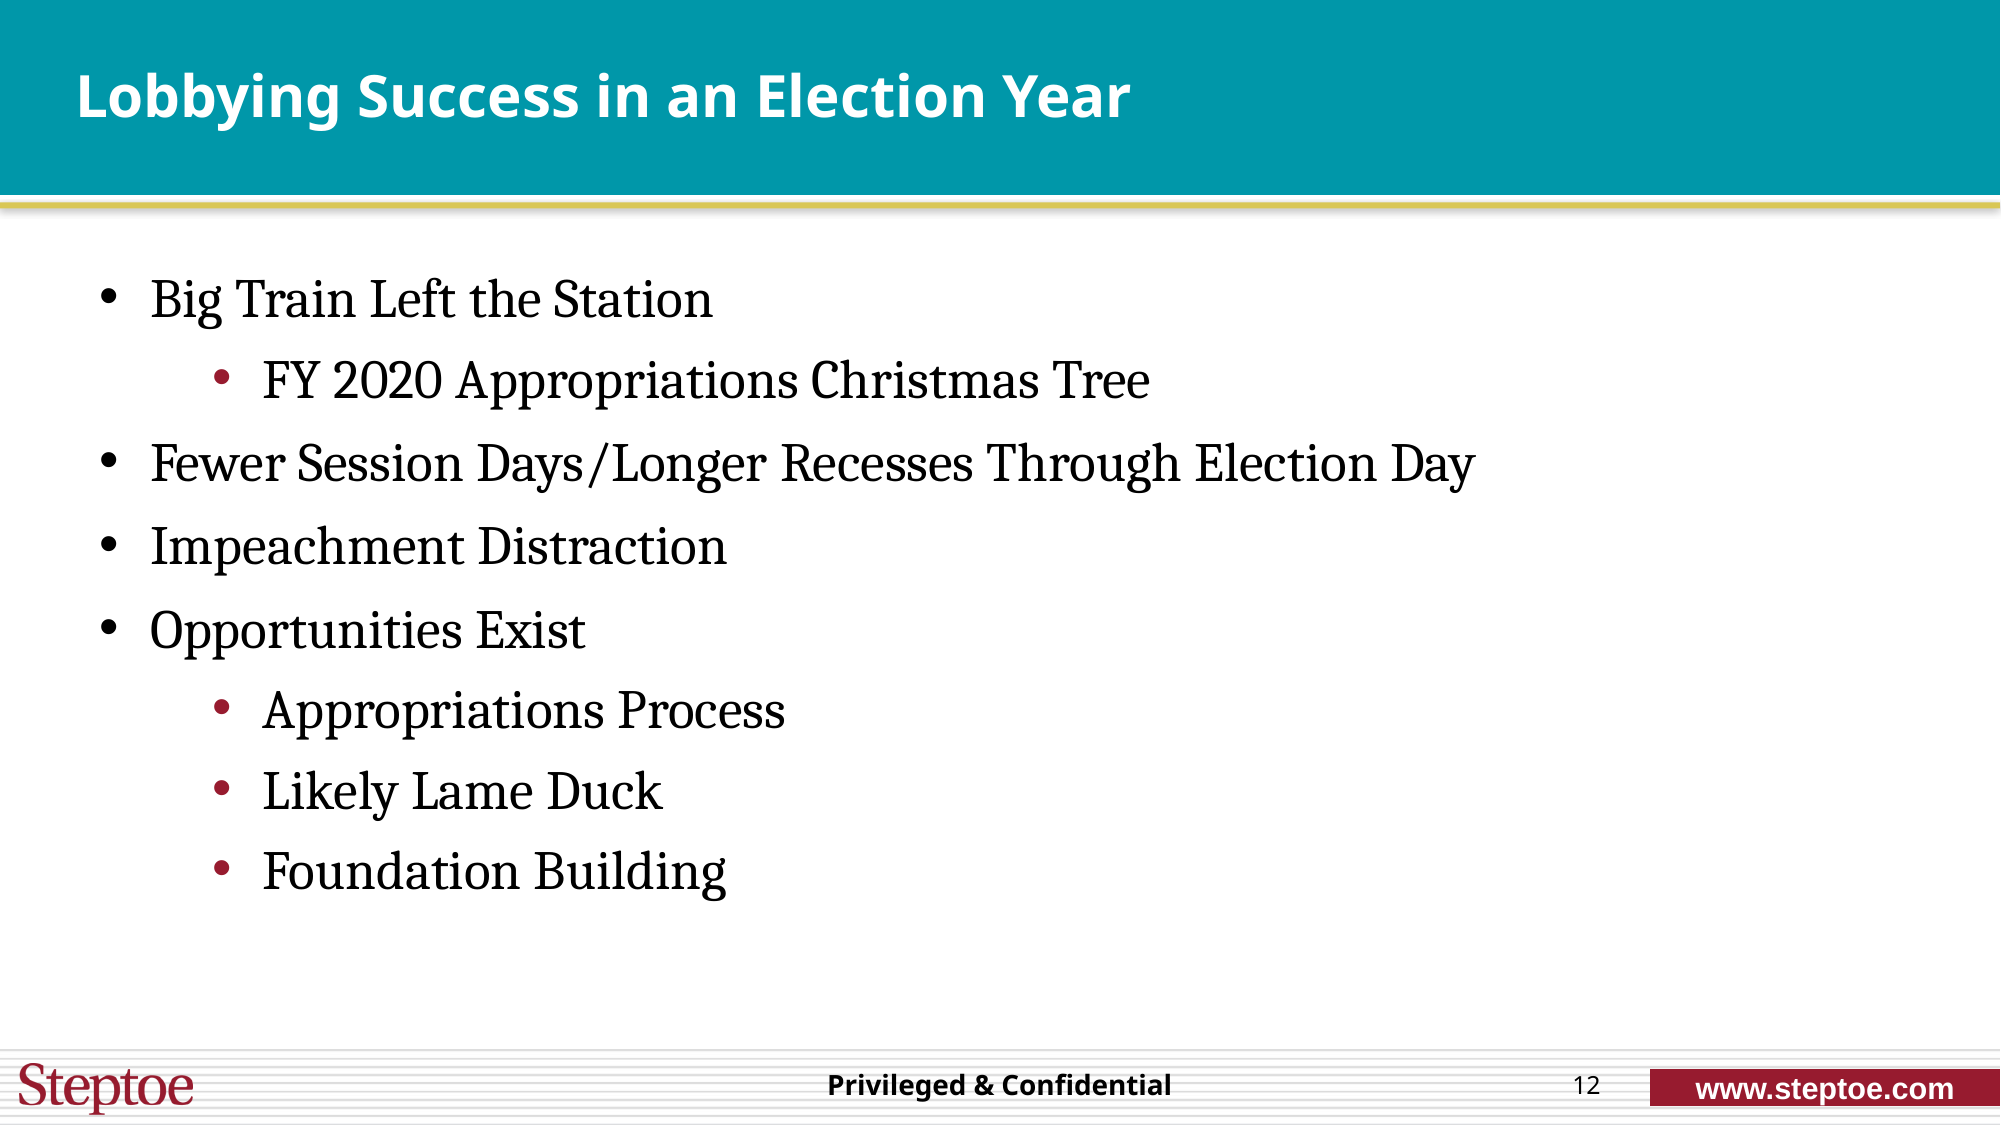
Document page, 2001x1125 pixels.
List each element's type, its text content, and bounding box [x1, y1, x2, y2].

picture [1601, 1049, 2000, 1125]
slide_number 12 [1430, 1049, 1601, 1125]
title Lobbying Success in an Election Year [0, 0, 2000, 195]
list Big Train Left the Station FY 2020 Appropriations Christmas Tree Fewer Session Days/Longer Recesses Through Election Day Impeachment Distraction Opportunities Exist Appropriations Process Likely Lame Duck Foundation Building [99, 262, 1800, 1005]
picture [0, 1049, 1430, 1125]
